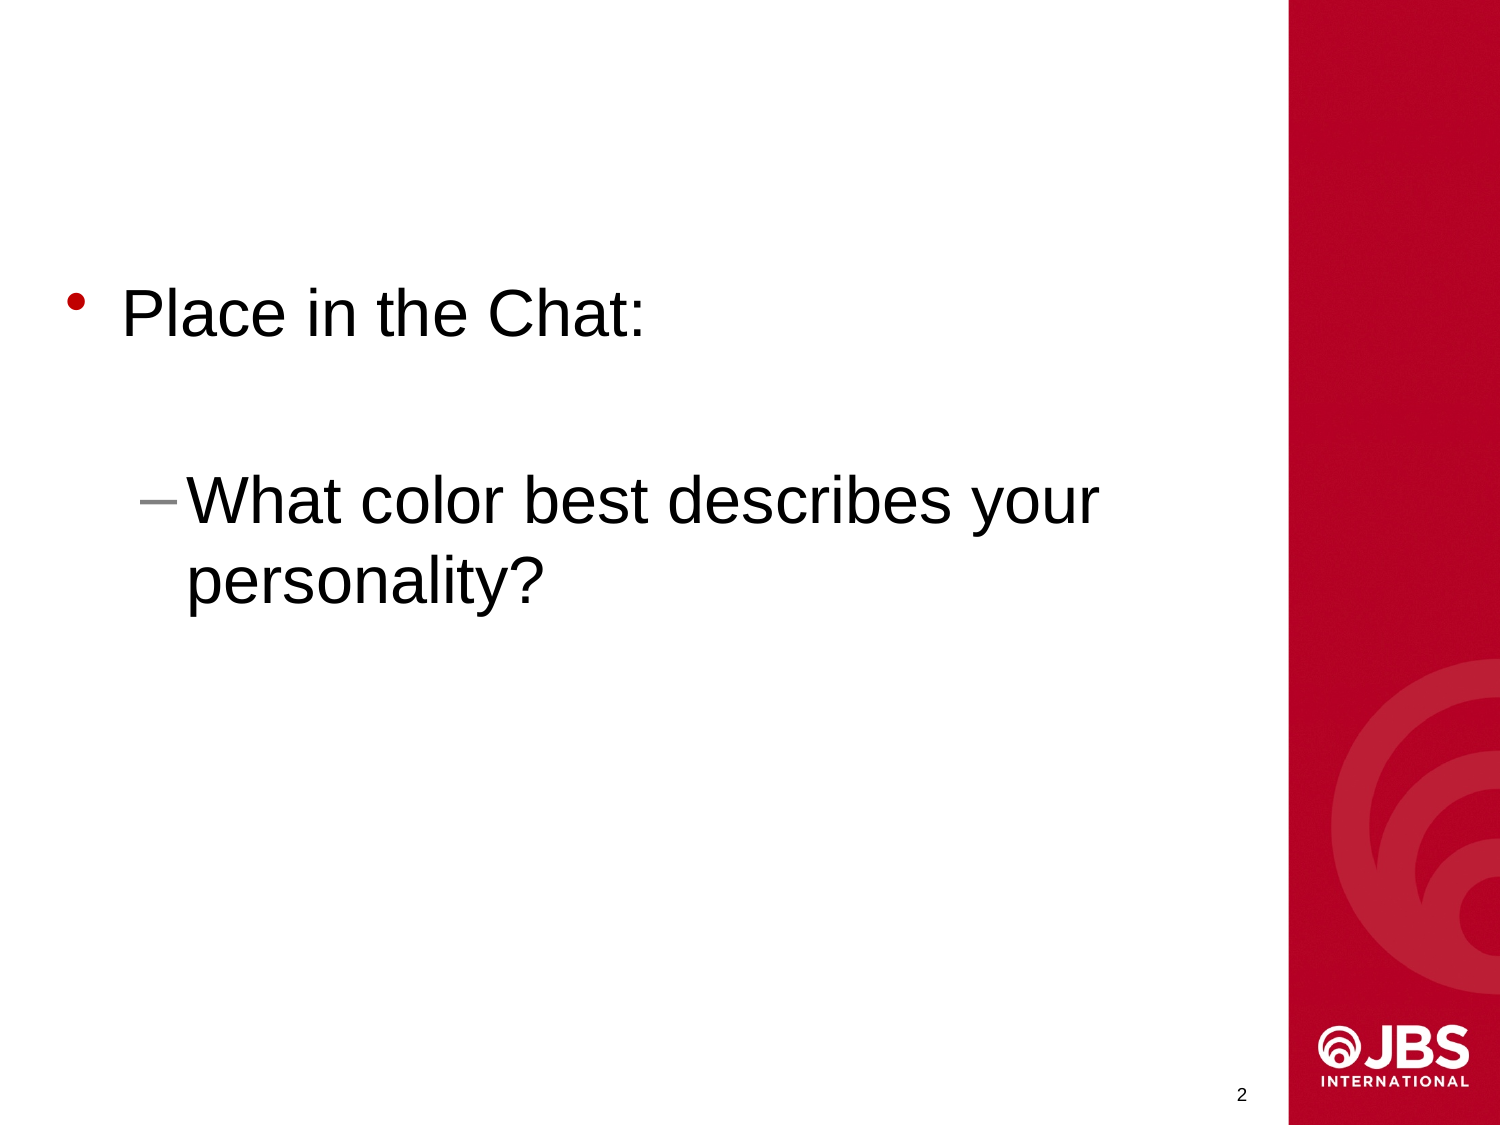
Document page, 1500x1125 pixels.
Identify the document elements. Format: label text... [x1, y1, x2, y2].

list Place in the Chat: What color best describes your personality? [50, 262, 1263, 1005]
slide_number 1 [1012, 1074, 1263, 1125]
picture [1288, 0, 1500, 1125]
